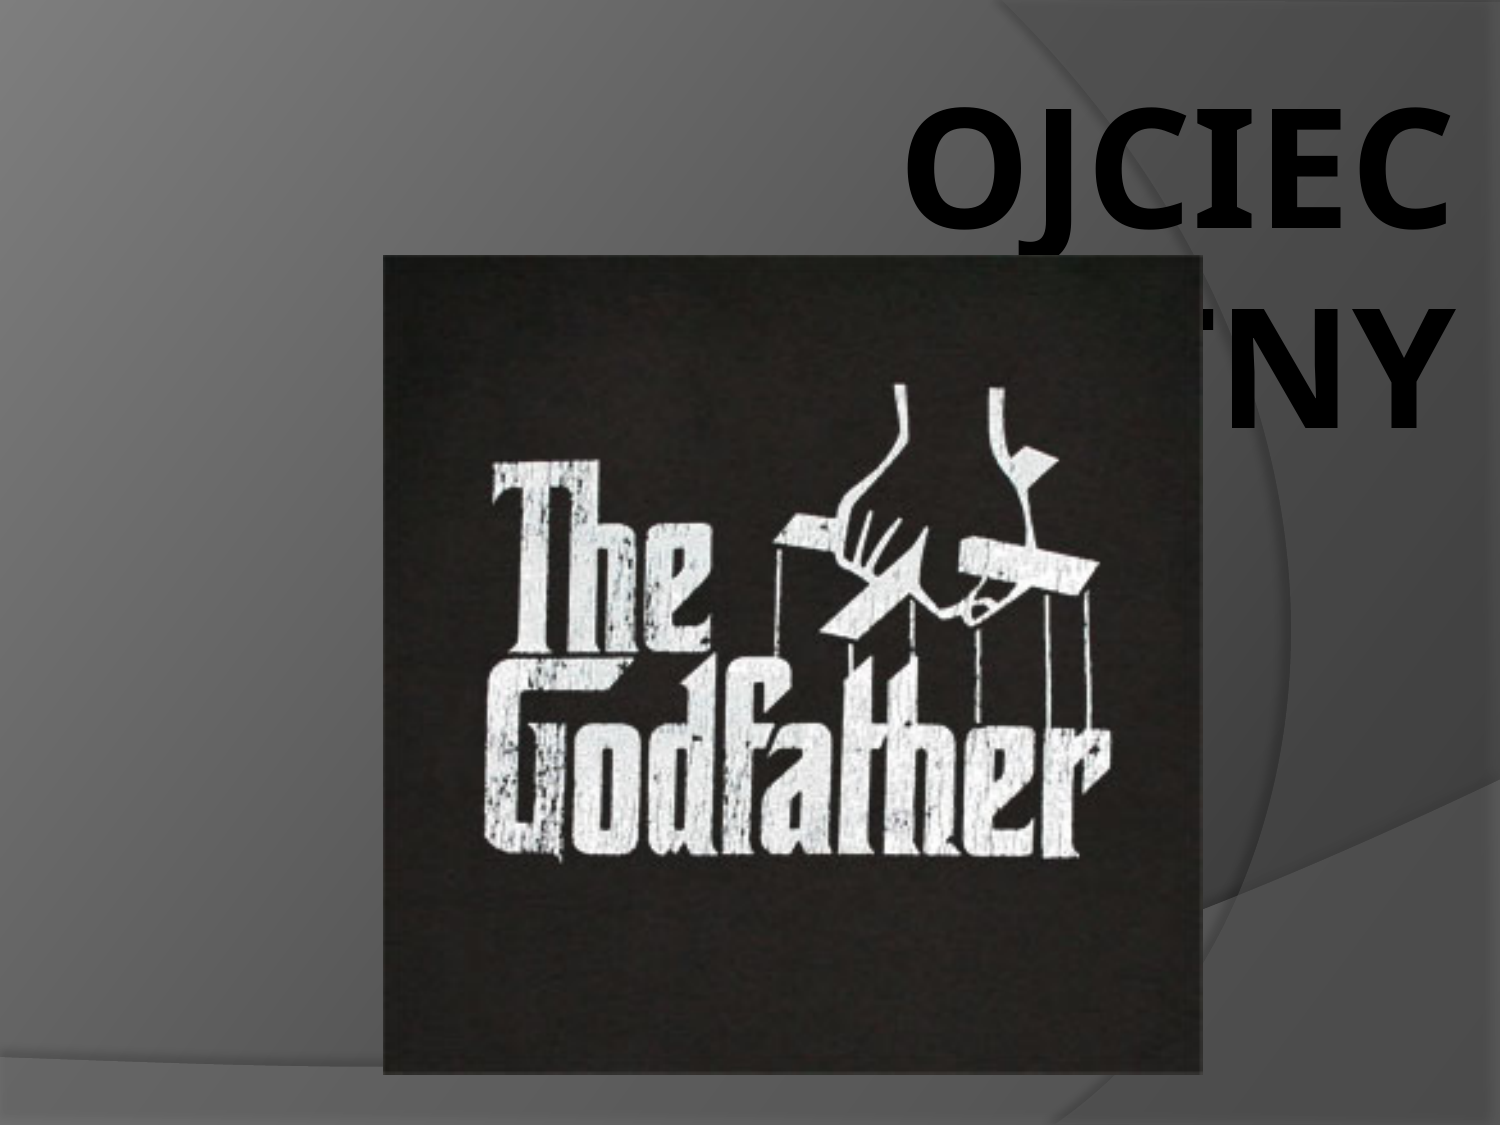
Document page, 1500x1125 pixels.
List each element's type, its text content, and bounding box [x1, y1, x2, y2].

title Ojciec chrzestny [0, 54, 1465, 657]
picture [383, 255, 1203, 1075]
